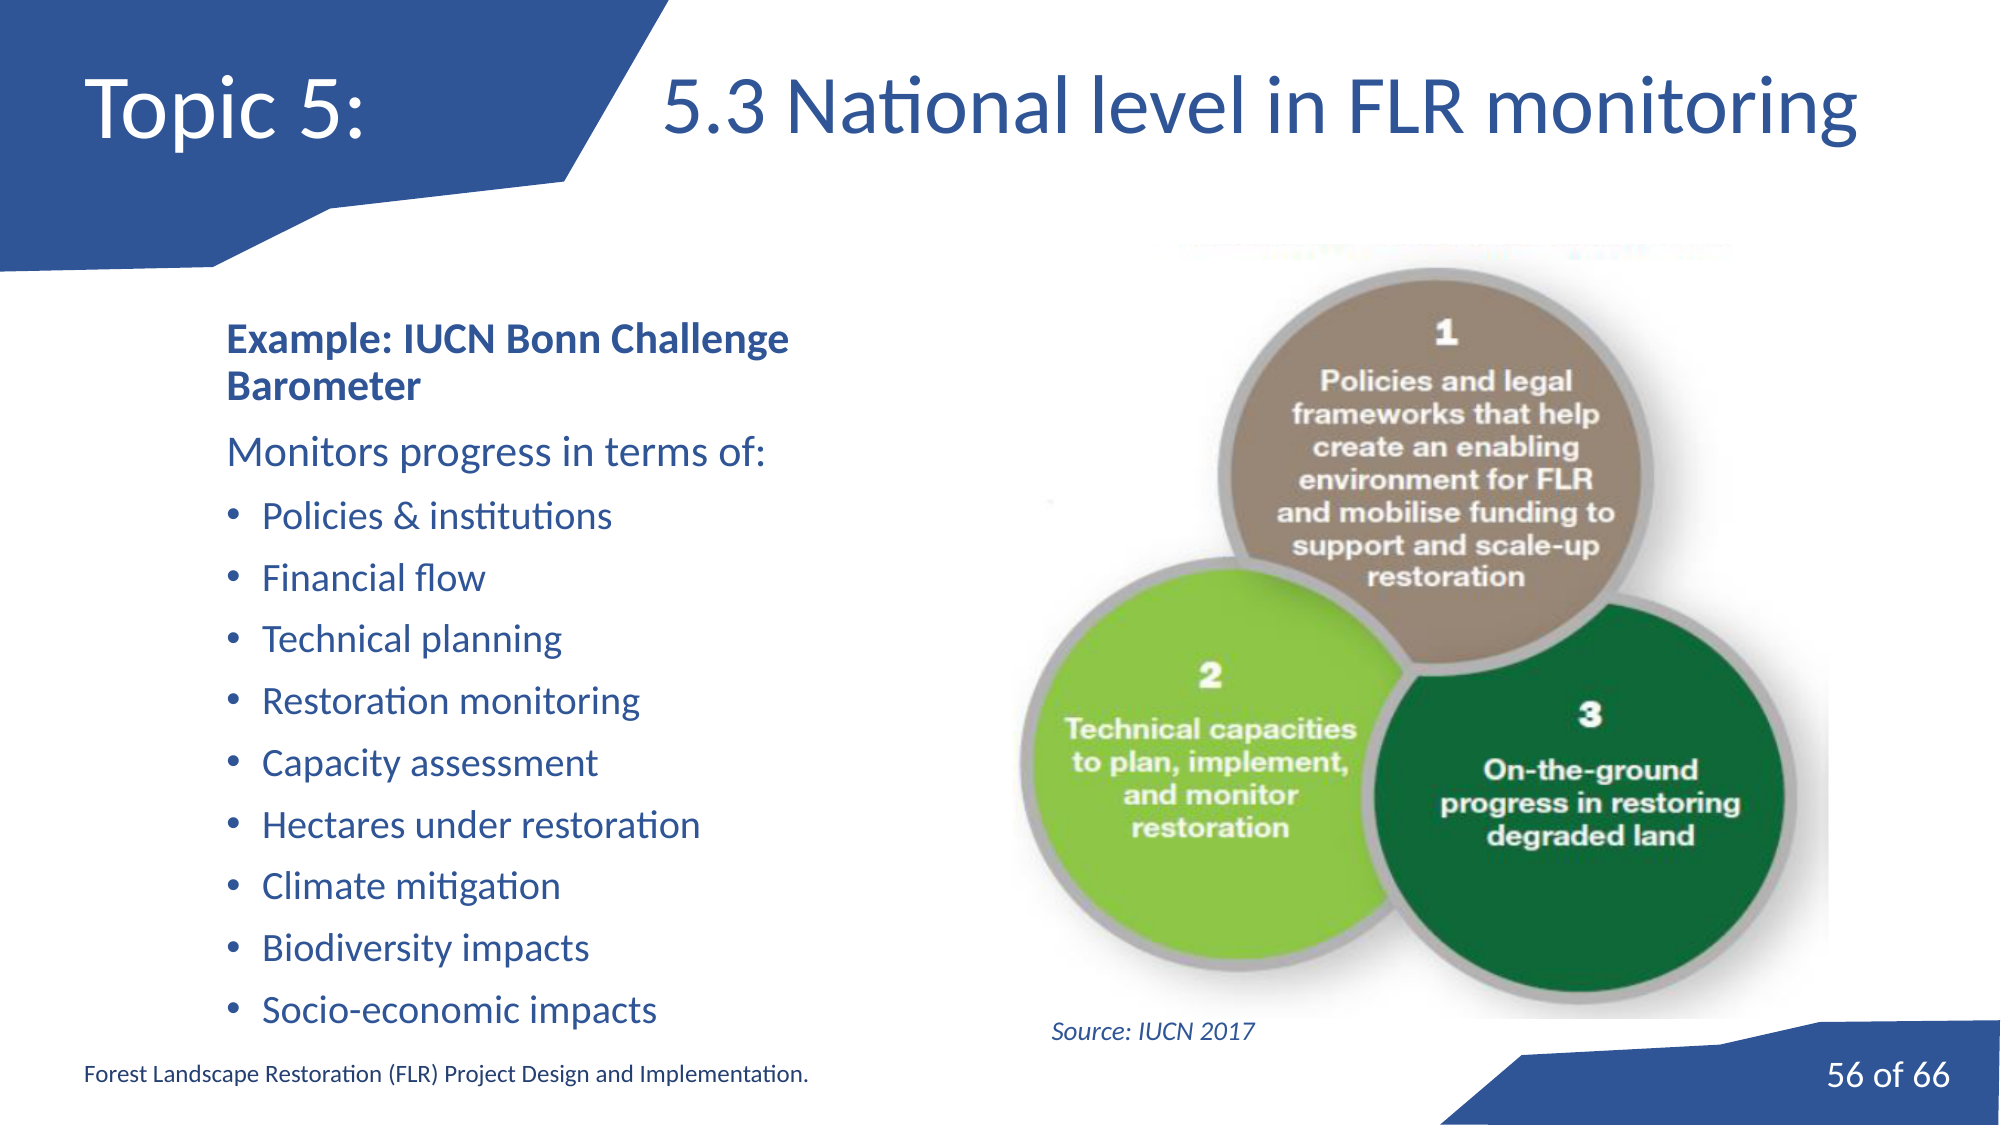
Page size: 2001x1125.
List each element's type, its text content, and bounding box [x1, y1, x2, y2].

picture [979, 244, 1851, 1020]
title Topic 5: [69, 0, 765, 218]
footer Forest Landscape Restoration (FLR) Project Design and Implementation. [69, 1042, 1270, 1103]
slide_number 56 of 66 [1759, 1042, 1966, 1103]
list Example: IUCN Bonn Challenge Barometer Monitors progress in terms of: Policies & institutions Financial flow Technical planning Restoration monitoring Capacity assessment Hectares under restoration Climate mitigation Biodiversity impacts Socio-economic impacts [211, 307, 1001, 1042]
text_box 5.3 National level in FLR monitoring [646, 42, 1924, 158]
text_box Source: IUCN 2017 [1036, 1020, 1415, 1054]
